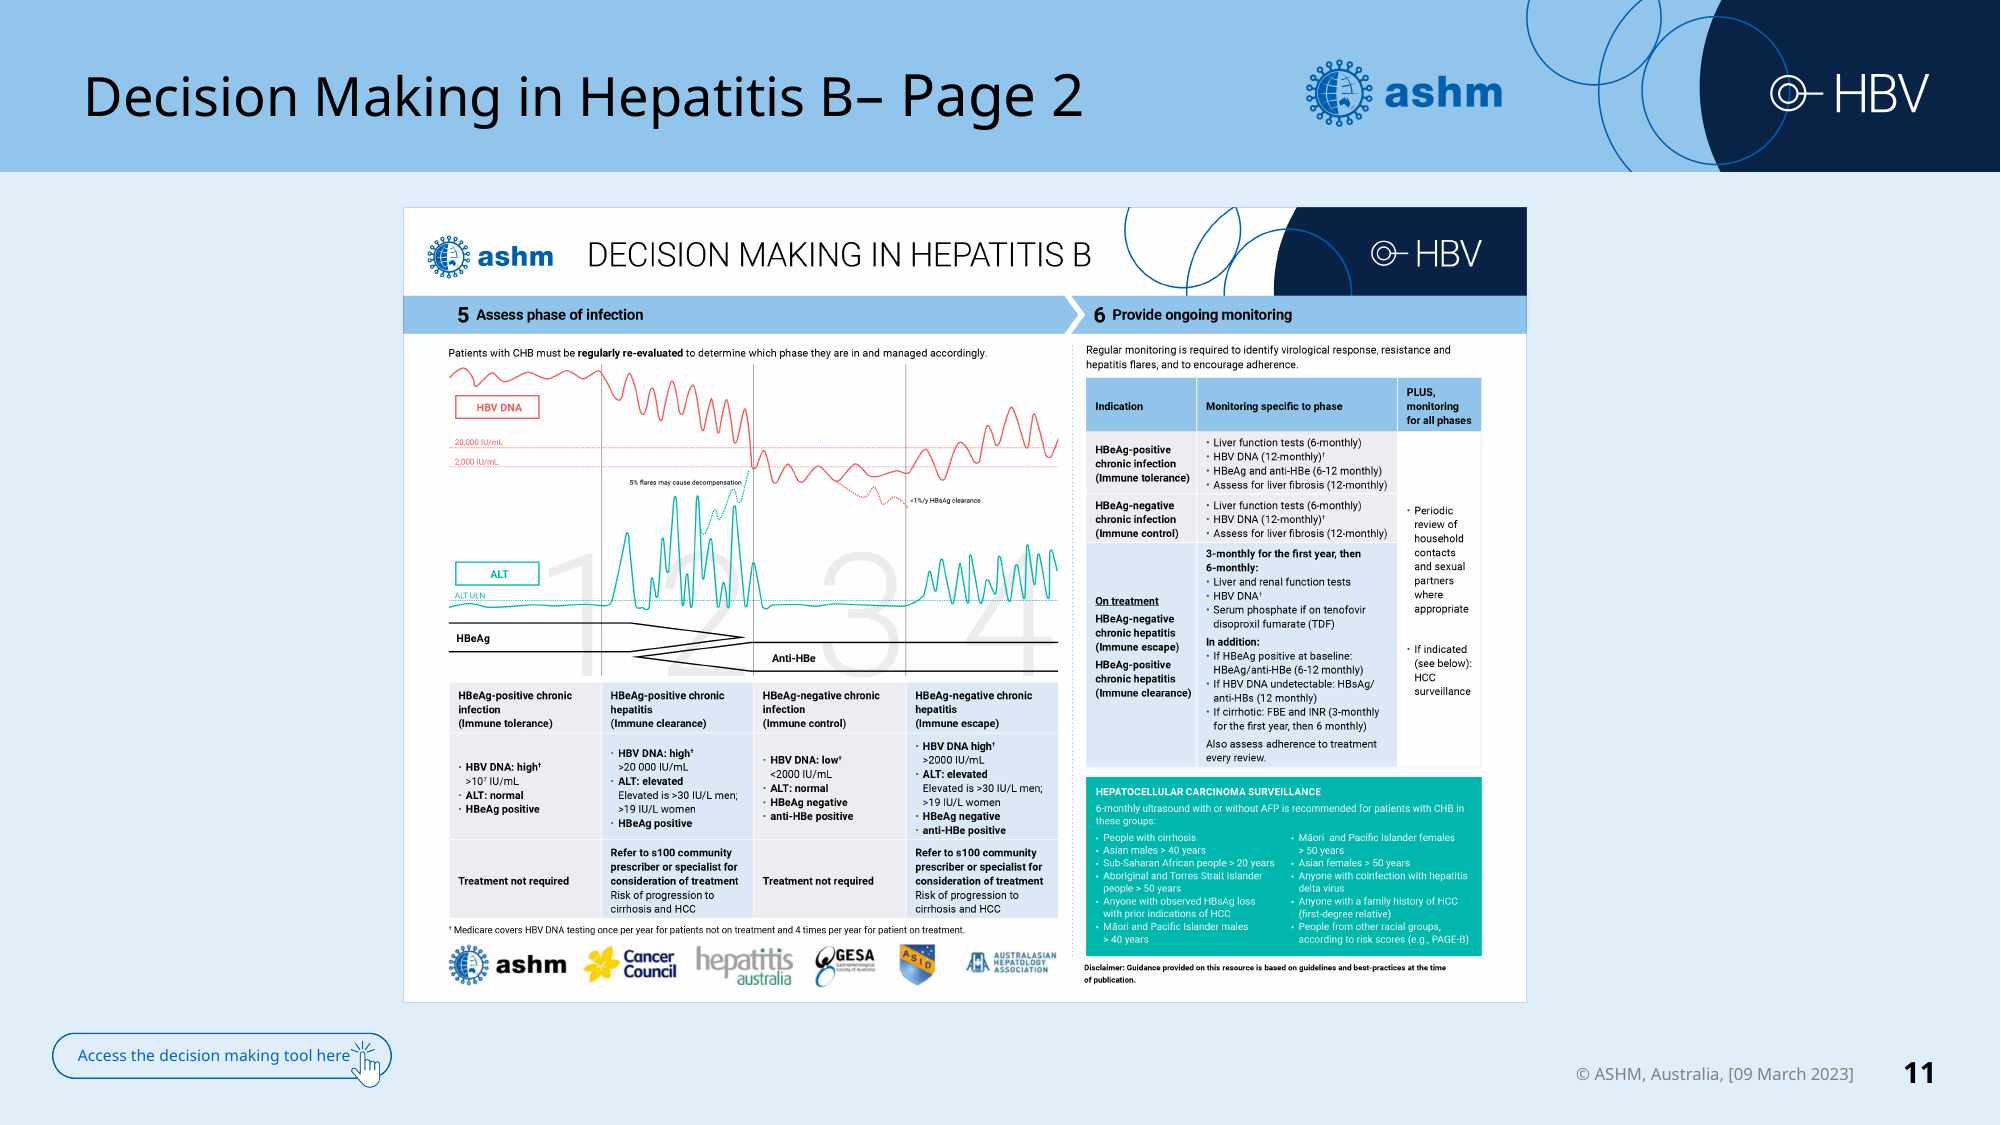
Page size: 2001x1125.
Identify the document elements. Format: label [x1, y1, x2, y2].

picture [0, 0, 2000, 172]
picture [48, 1029, 396, 1090]
picture [404, 208, 1526, 1002]
